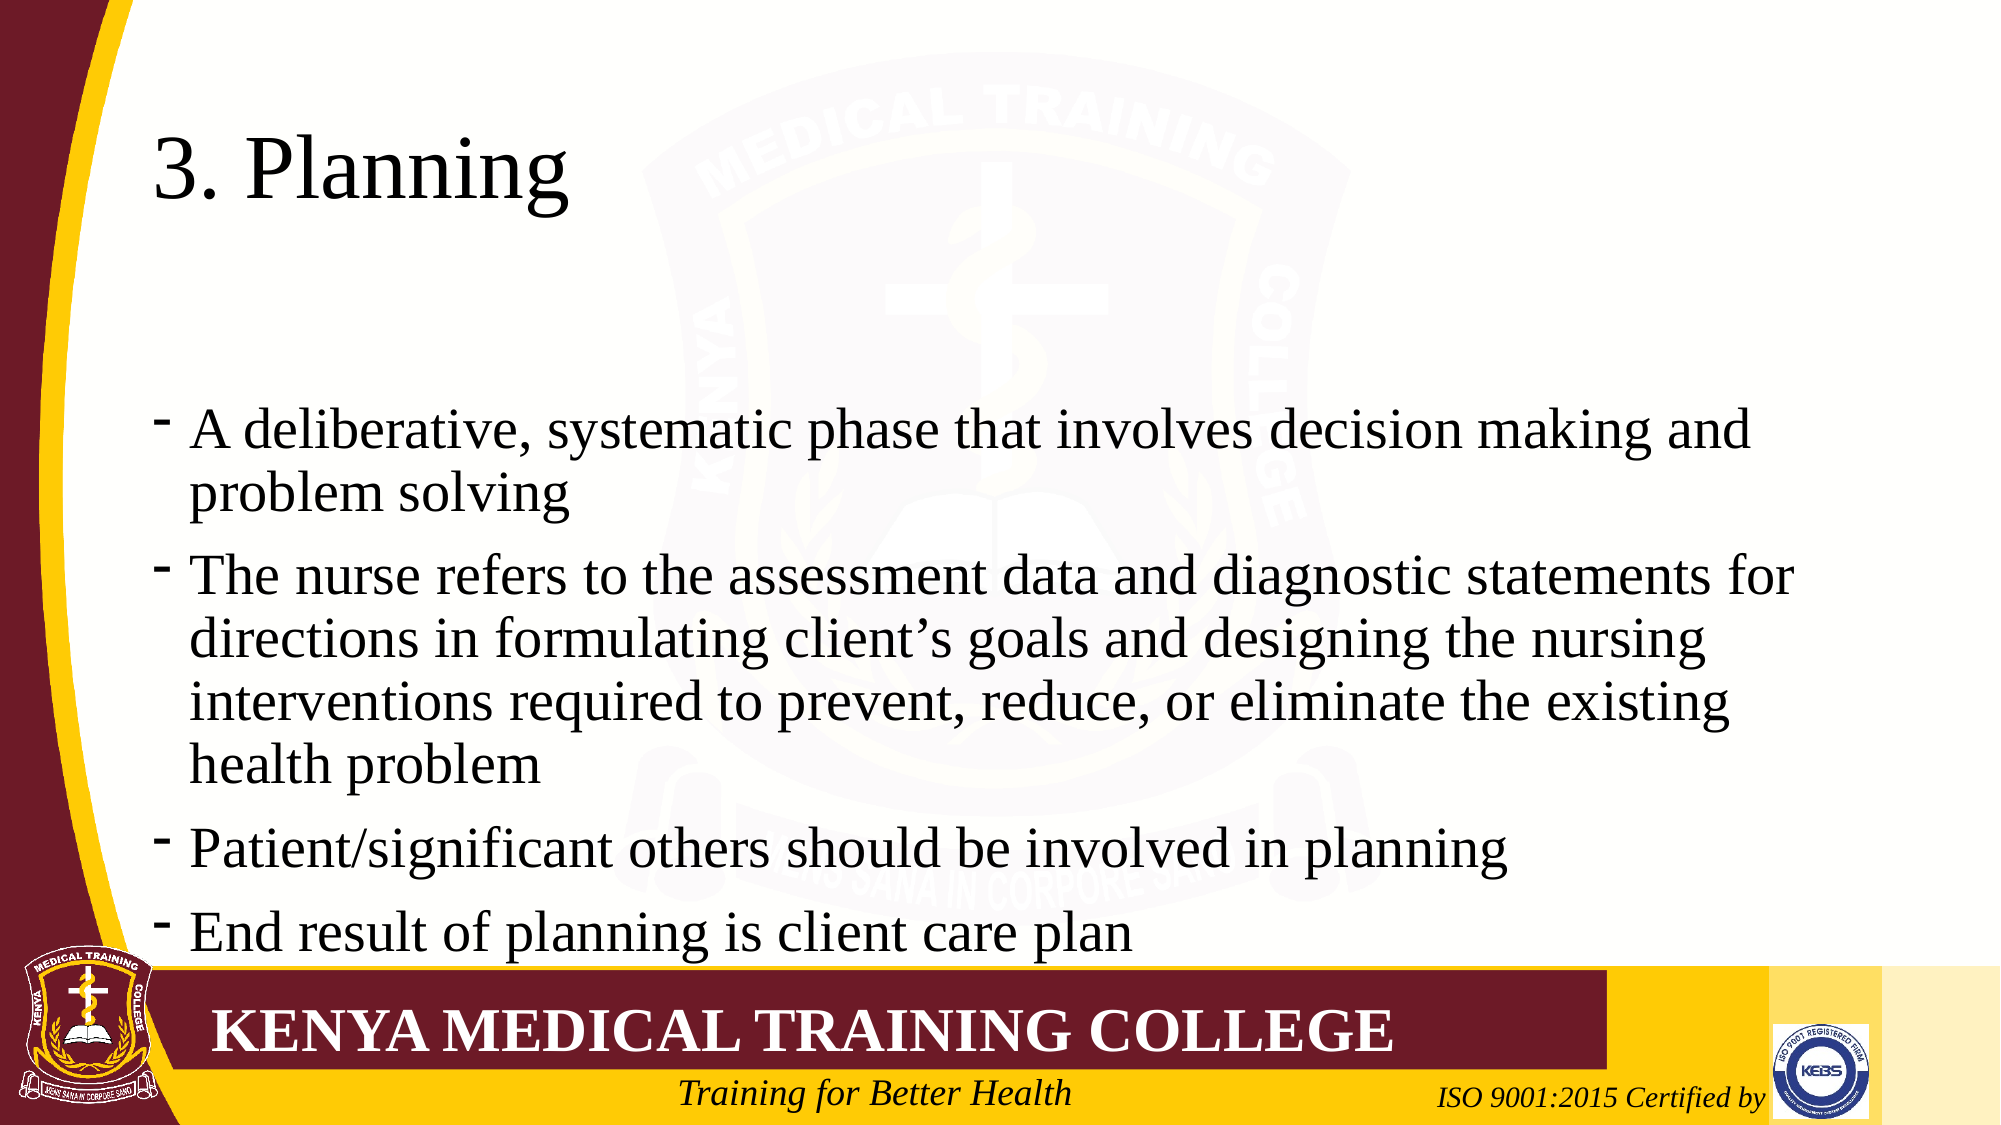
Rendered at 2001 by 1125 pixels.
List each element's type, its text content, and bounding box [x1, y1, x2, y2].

title 3. Planning [137, 59, 1863, 278]
picture [0, 0, 2000, 1125]
list A deliberative, systematic phase that involves decision making and problem solving The nurse refers to the assessment data and diagnostic statements for directions in formulating client’s goals and designing the nursing interventions required to prevent, reduce, or eliminate the existing health problem Patient/significant others should be involved in planning End result of planning is client care plan [137, 299, 1863, 1014]
